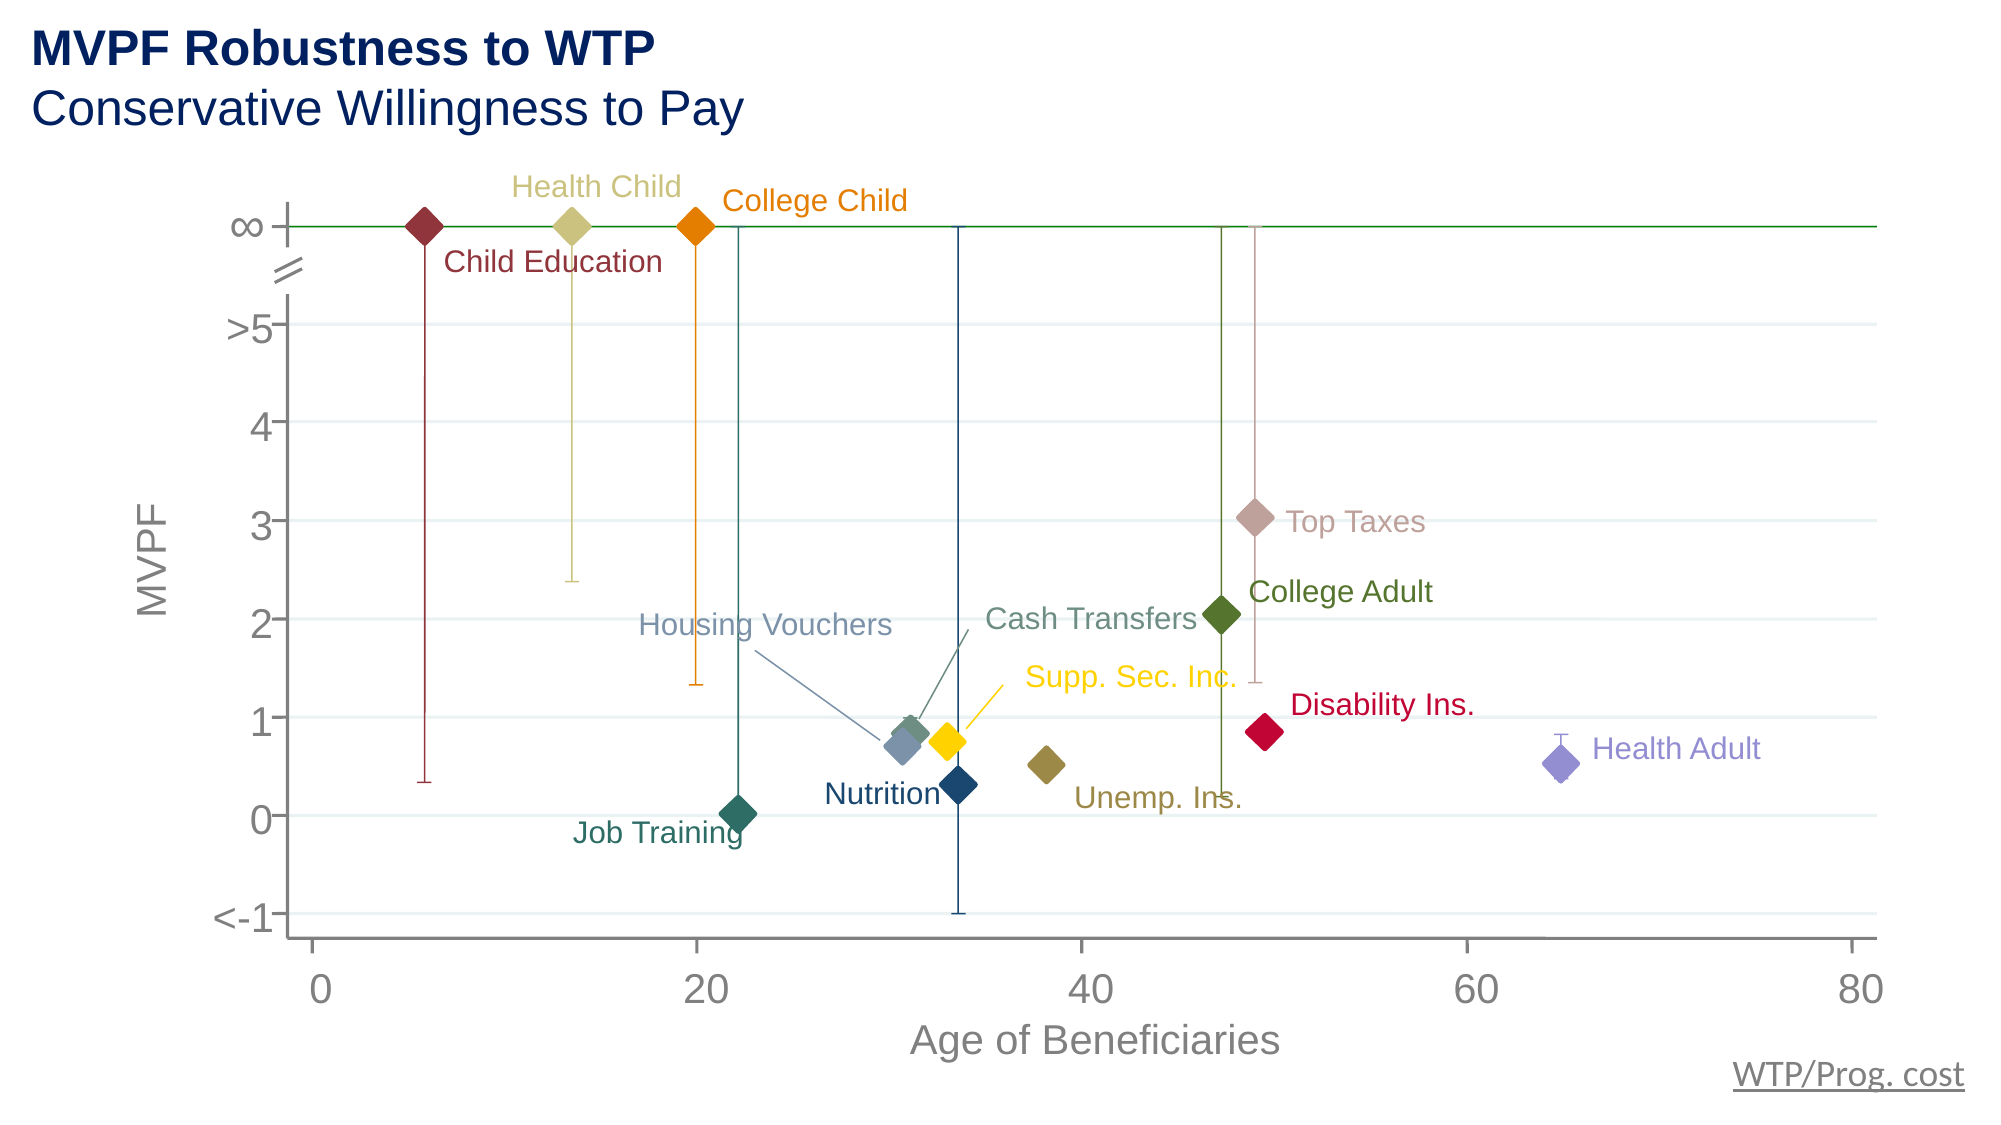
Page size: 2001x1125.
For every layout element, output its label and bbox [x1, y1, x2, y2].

text_box [31, 0, 1981, 1125]
